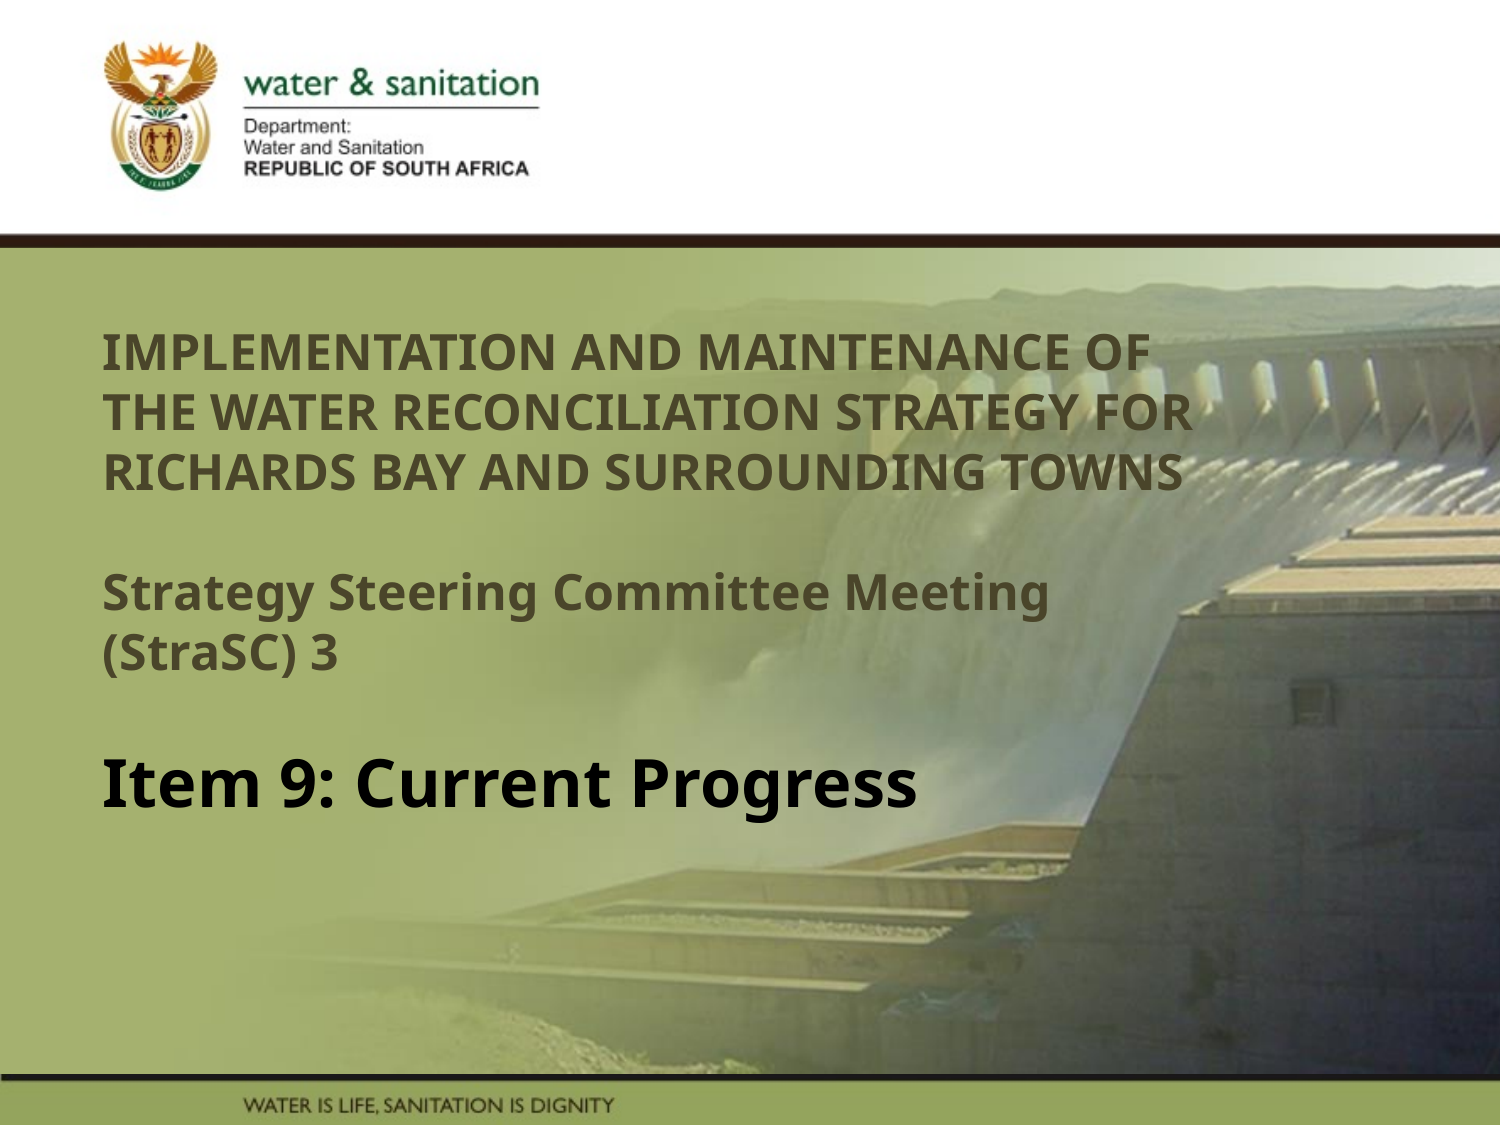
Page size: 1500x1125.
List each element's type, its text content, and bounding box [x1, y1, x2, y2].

title IMPLEMENTATION AND MAINTENANCE OF THE WATER RECONCILIATION STRATEGY FOR RICHARDS BAY AND SURROUNDING TOWNS Strategy Steering Committee Meeting (StraSC) 3 Item 9: Current Progress [87, 312, 1250, 521]
picture [0, 0, 1500, 1125]
